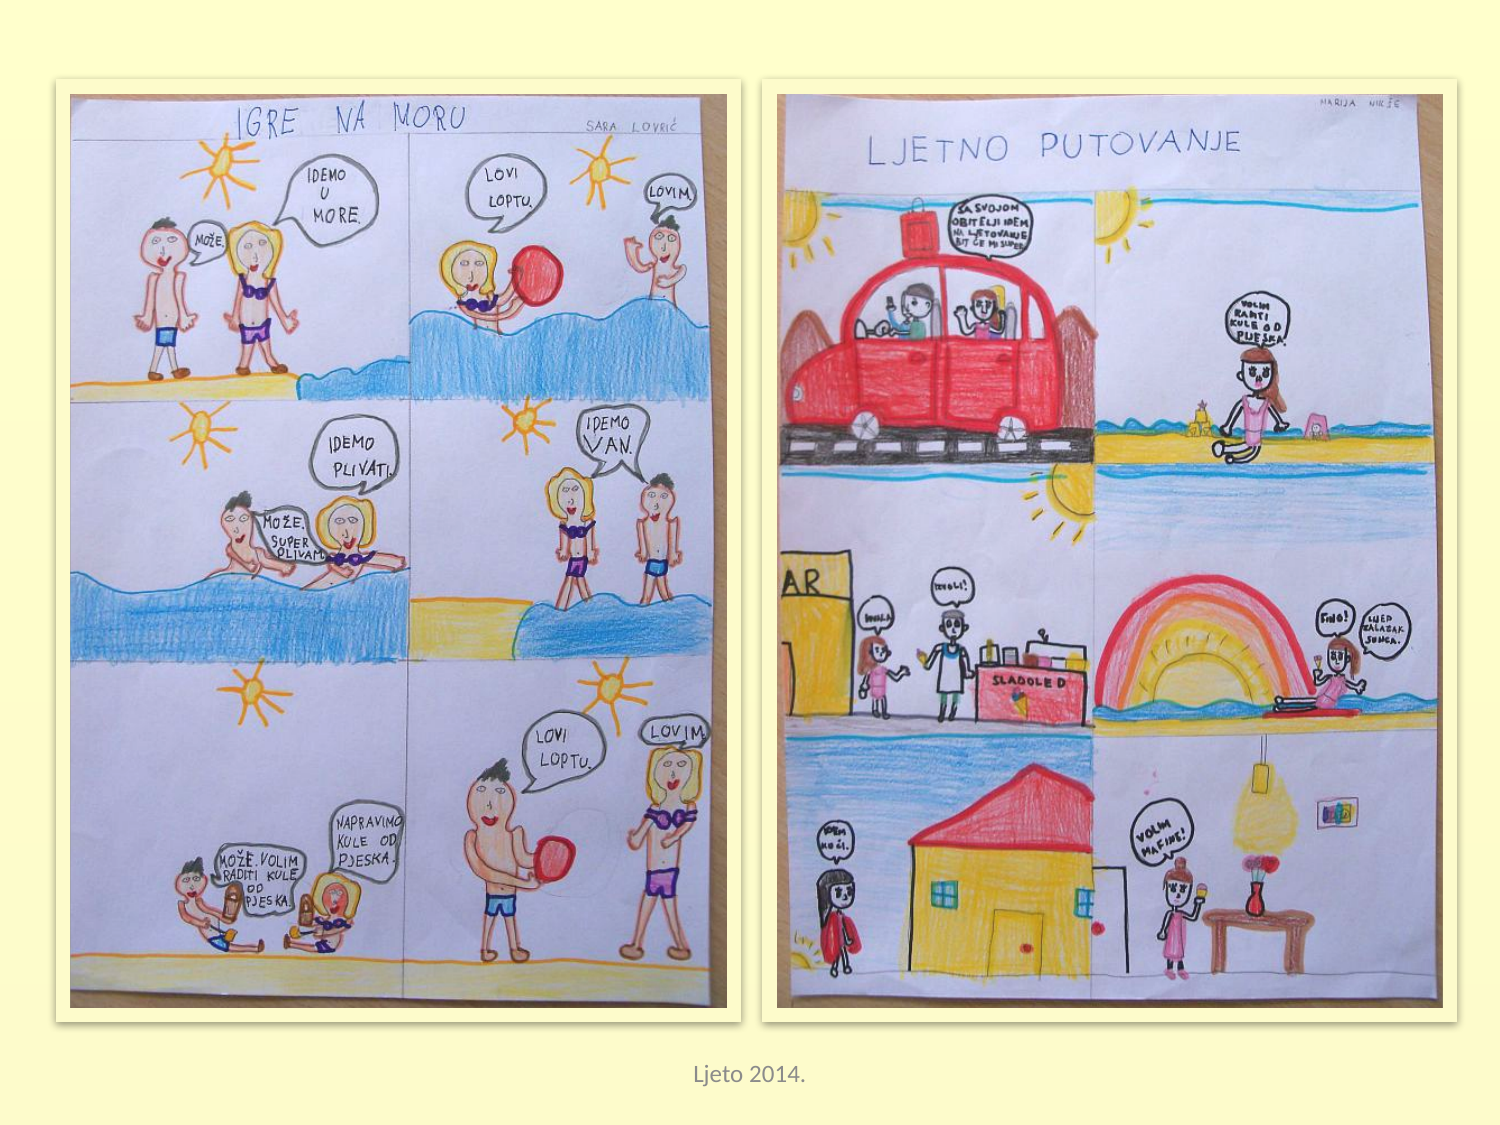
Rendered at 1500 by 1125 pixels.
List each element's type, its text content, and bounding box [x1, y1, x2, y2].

picture [70, 93, 728, 1008]
picture [776, 93, 1443, 1008]
footer Ljeto 2014. [512, 1042, 988, 1103]
